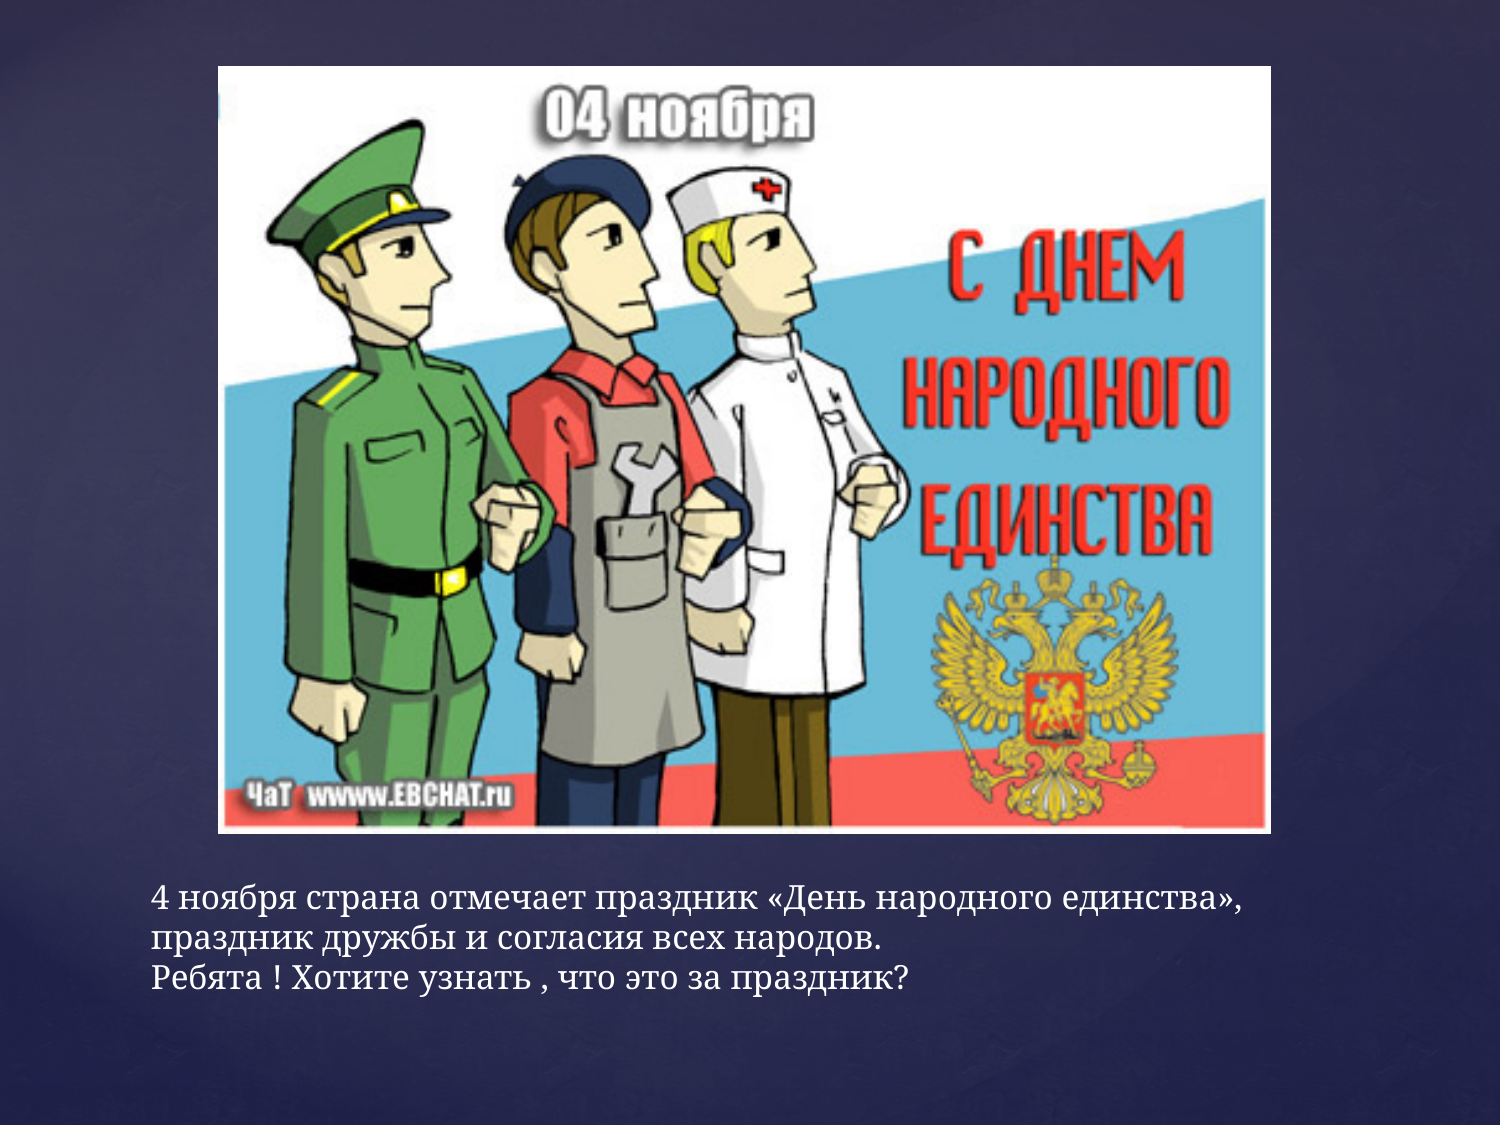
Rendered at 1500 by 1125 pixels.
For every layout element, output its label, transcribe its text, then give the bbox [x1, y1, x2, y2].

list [217, 65, 1272, 835]
title 4 ноября страна отмечает праздник «День народного единства», праздник дружбы и согласия всех народов. Ребята ! Хотите узнать , что это за праздник? [135, 893, 1374, 1044]
